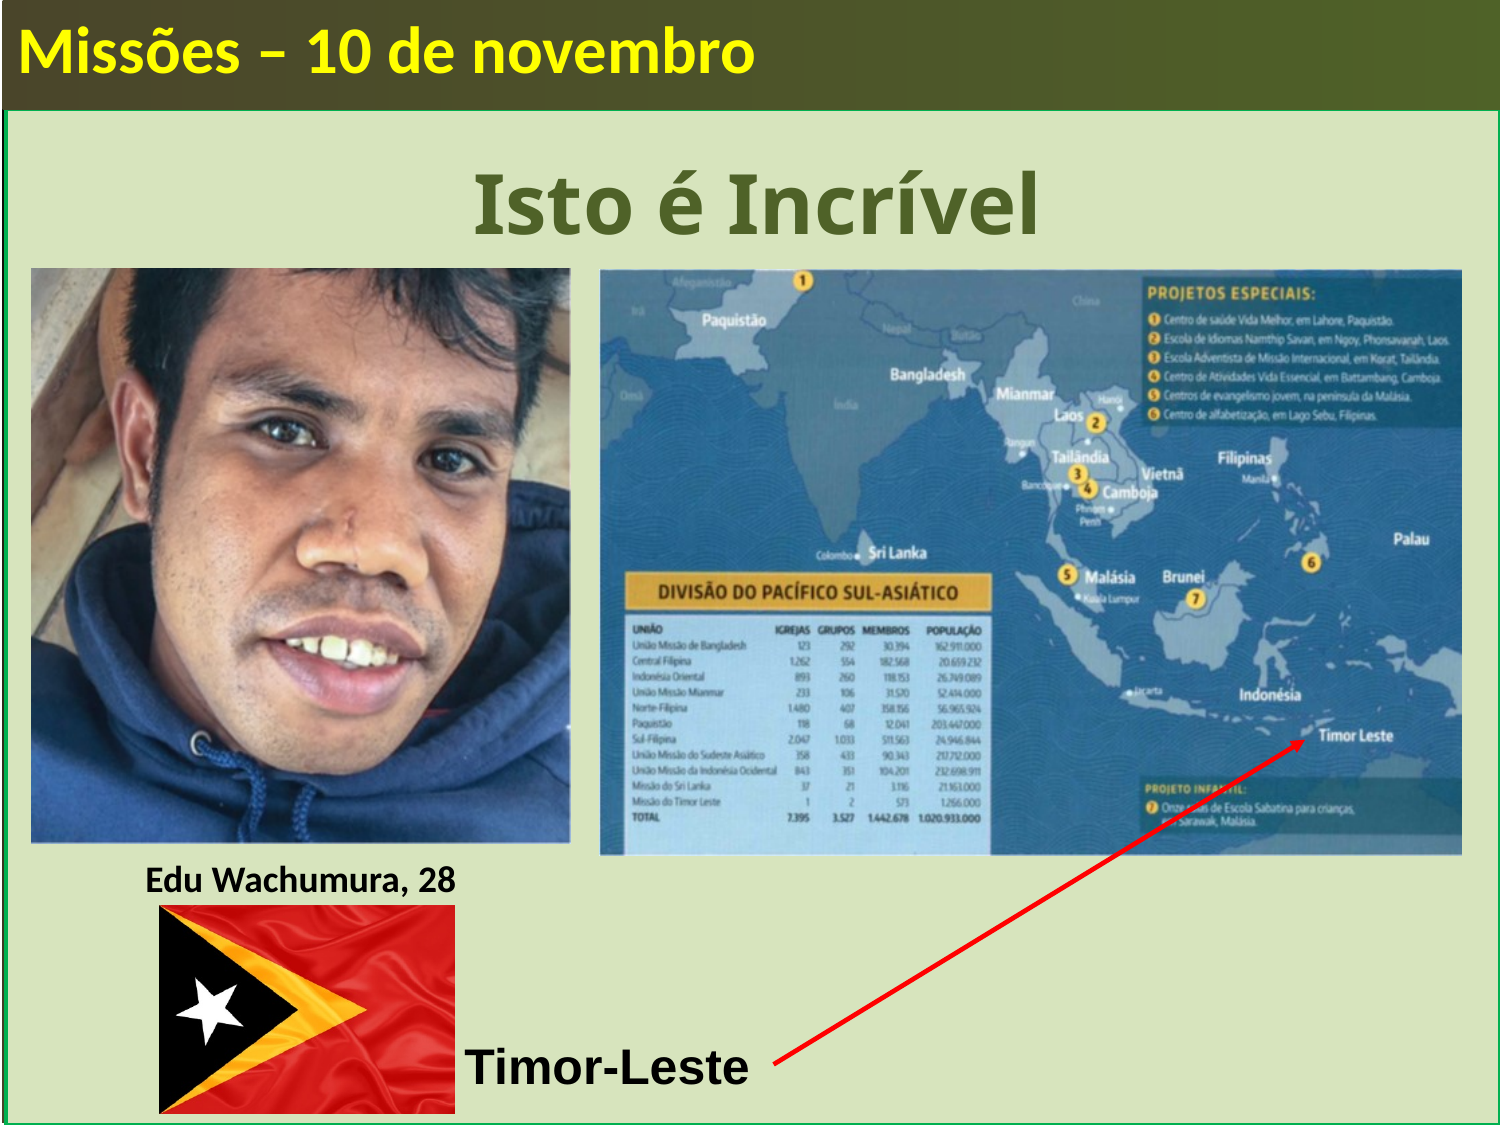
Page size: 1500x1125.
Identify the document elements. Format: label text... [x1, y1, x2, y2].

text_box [773, 739, 1306, 1066]
text_box Timor-Leste [459, 1027, 774, 1102]
picture [31, 268, 571, 844]
text_box Isto é Incrível [10, 137, 1500, 267]
text_box Edu Wachumura, 28 [31, 851, 571, 908]
list Missões – 10 de novembro [2, 0, 1497, 110]
picture [158, 905, 455, 1115]
picture [599, 269, 1463, 856]
